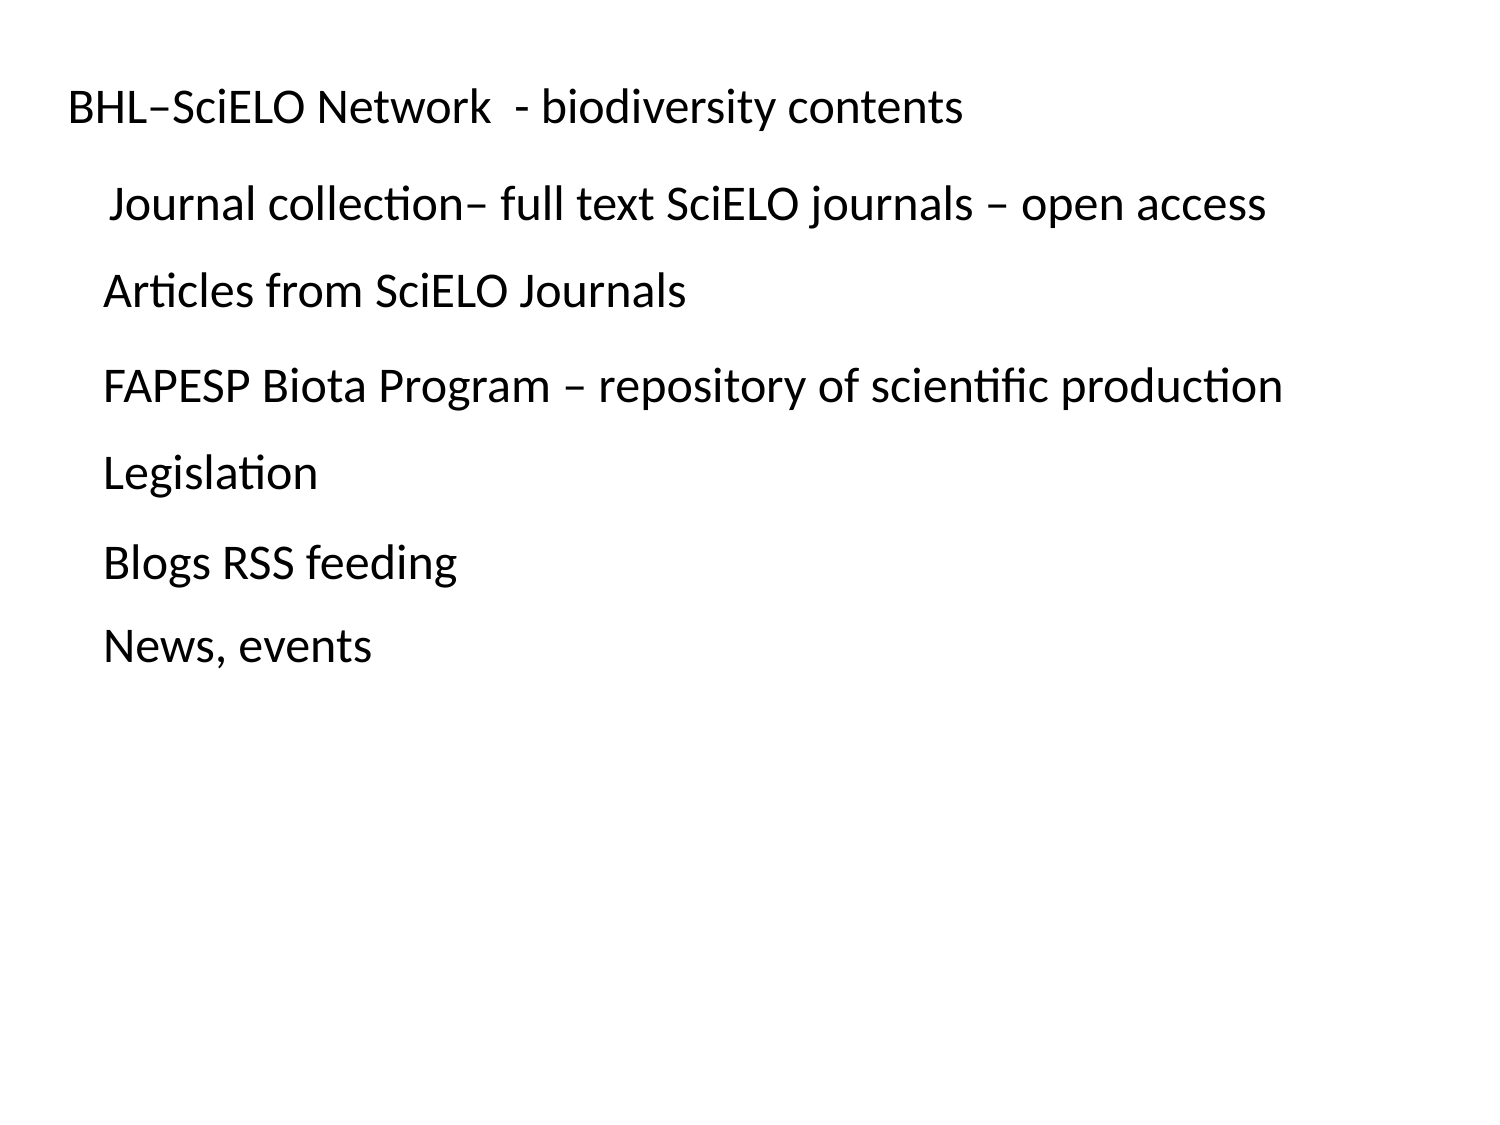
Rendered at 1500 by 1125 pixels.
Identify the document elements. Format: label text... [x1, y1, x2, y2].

text_box Articles from SciELO Journals [88, 250, 1388, 326]
text_box Journal collection– full text SciELO journals – open access [94, 163, 1500, 238]
text_box Blogs RSS feeding [88, 522, 1388, 597]
text_box News, events [88, 604, 1388, 680]
text_box BHL–SciELO Network - biodiversity contents [53, 66, 1105, 142]
text_box Legislation [88, 432, 1388, 508]
text_box FAPESP Biota Program – repository of scientific production [88, 344, 1388, 420]
